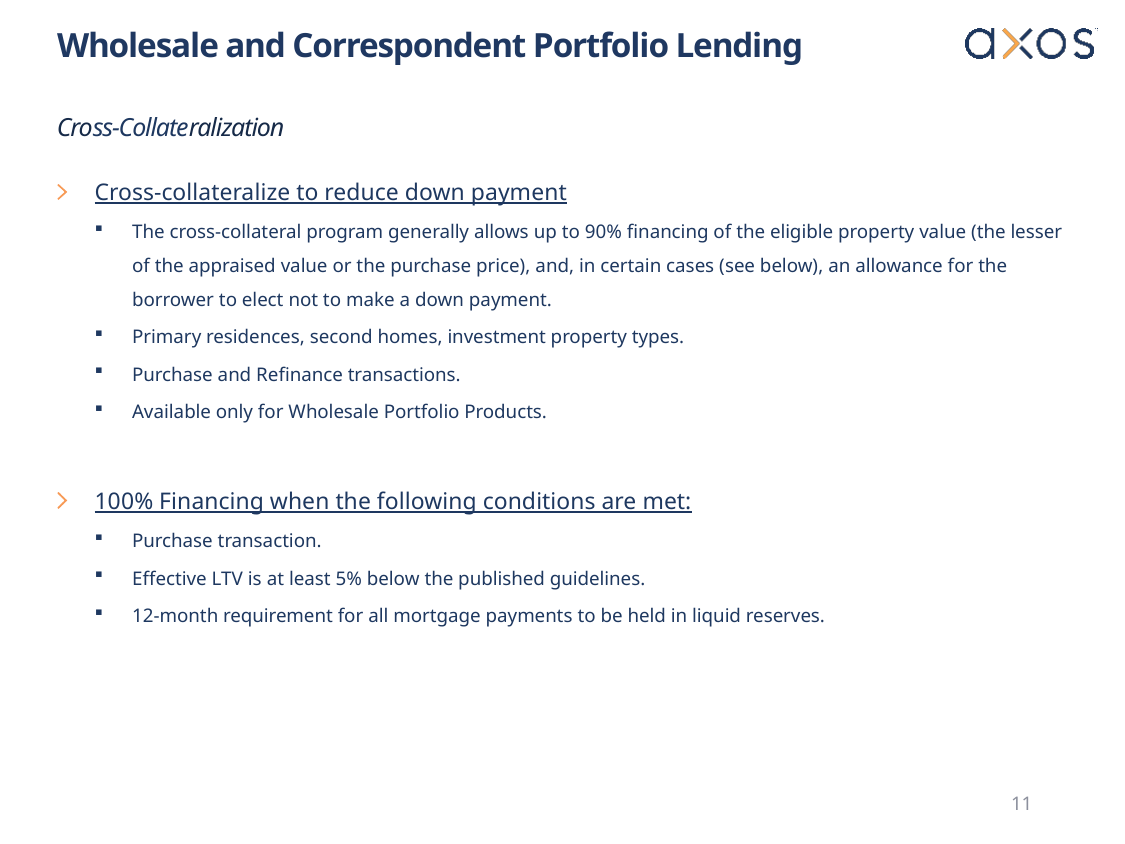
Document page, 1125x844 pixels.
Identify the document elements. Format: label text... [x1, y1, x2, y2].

title Wholesale and Correspondent Portfolio Lending [42, 16, 953, 104]
picture [965, 28, 1098, 59]
slide_number 11 [794, 782, 1048, 828]
list Cross-Collateralization [42, 104, 1081, 157]
picture [56, 183, 68, 200]
list Cross-collateralize to reduce down payment The cross-collateral program generally allows up to 90% financing of the eligible property value (the lesser of the appraised value or the purchase price), and, in certain cases (see below), an allowance for the borrower to elect not to make a down payment. Primary residences, second homes, investment property types. Purchase and Refinance transactions. Available only for Wholesale Portfolio Products. 100% Financing when the following conditions are met: Purchase transaction. Effective LTV is at least 5% below the published guidelines. 12-month requirement for all mortgage payments to be held in liquid reserves. [42, 157, 1081, 754]
picture [56, 491, 68, 509]
